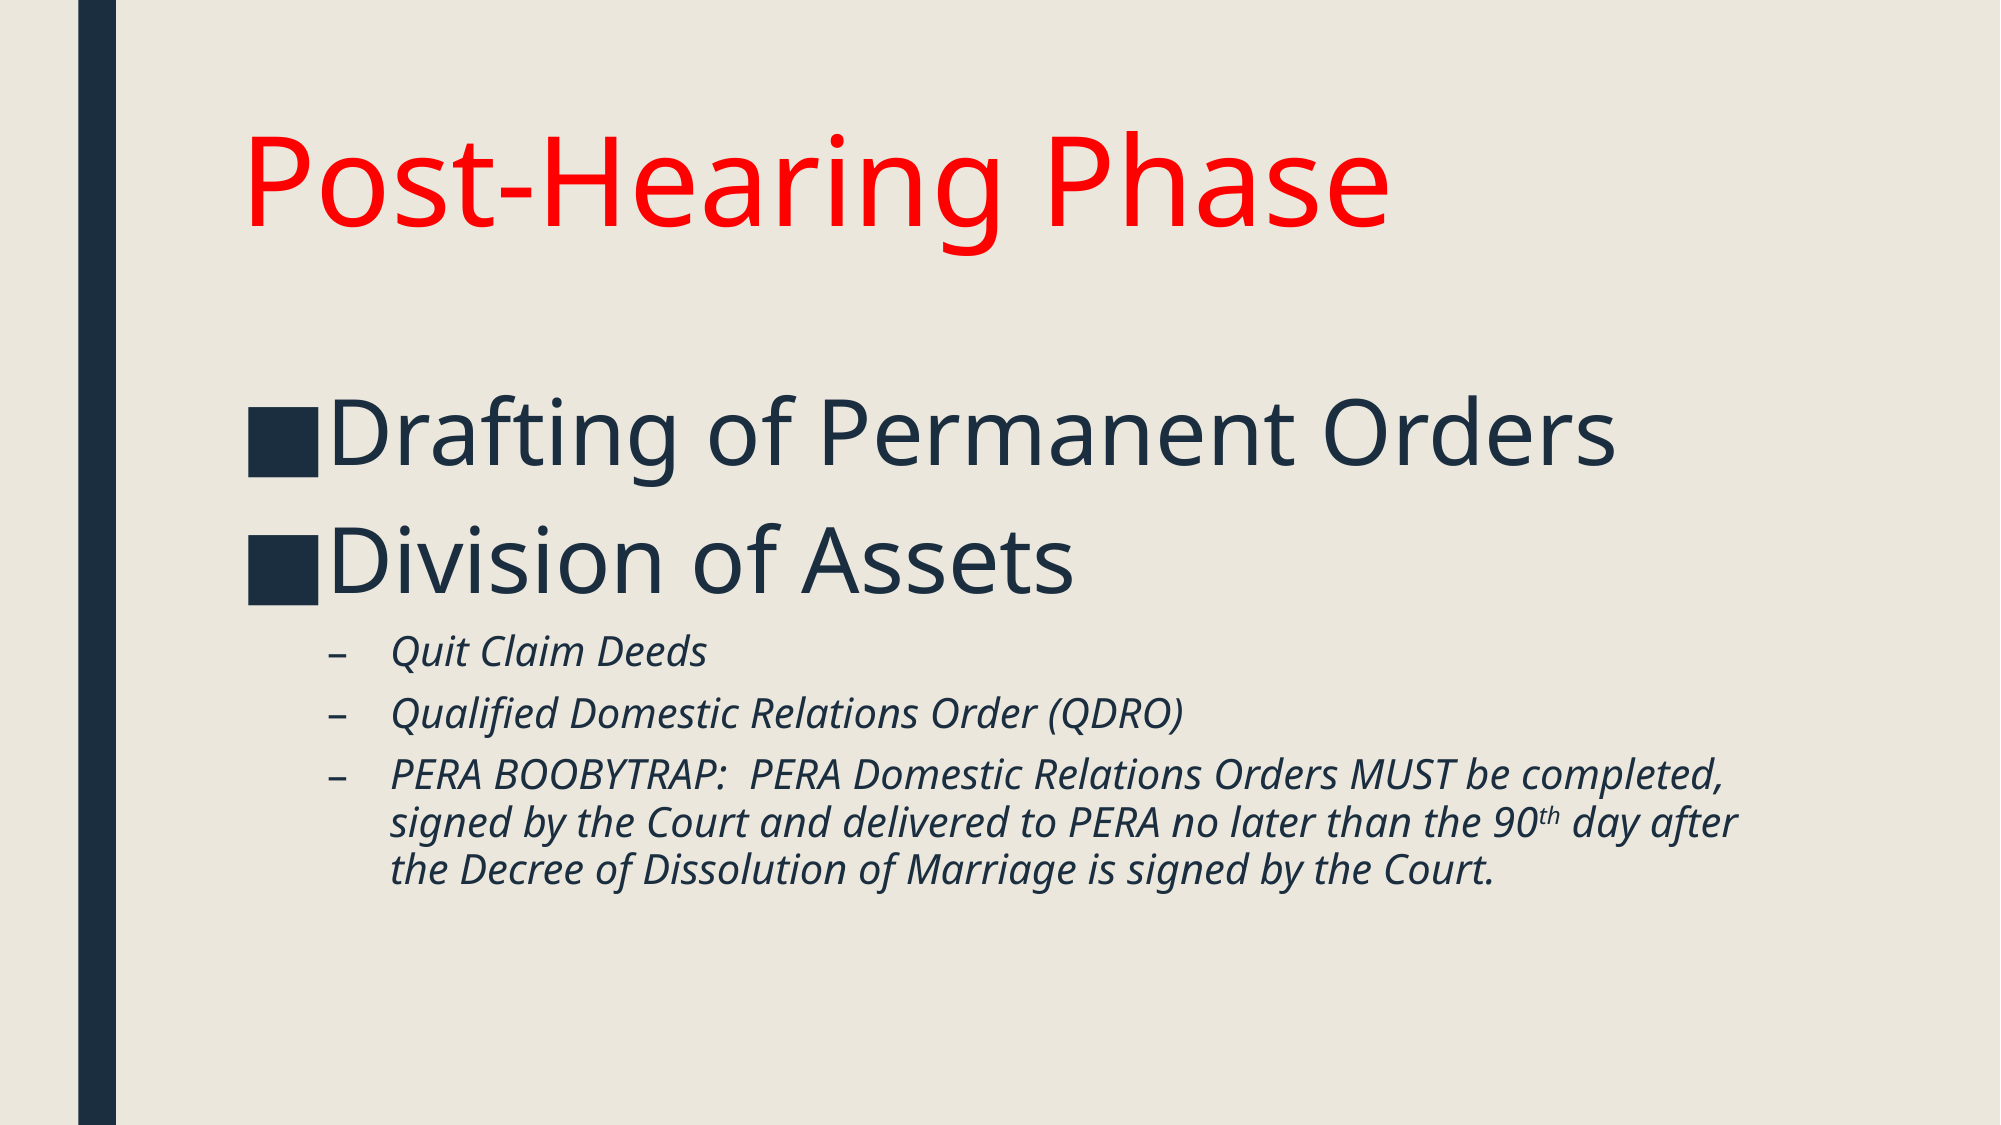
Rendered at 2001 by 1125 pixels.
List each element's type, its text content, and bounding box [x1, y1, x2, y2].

title Post-Hearing Phase [225, 112, 1800, 357]
list Drafting of Permanent Orders Division of Assets Quit Claim Deeds Qualified Domestic Relations Order (QDRO) PERA BOOBYTRAP: PERA Domestic Relations Orders MUST be completed, signed by the Court and delivered to PERA no later than the 90th day after the Decree of Dissolution of Marriage is signed by the Court. [225, 375, 1800, 963]
